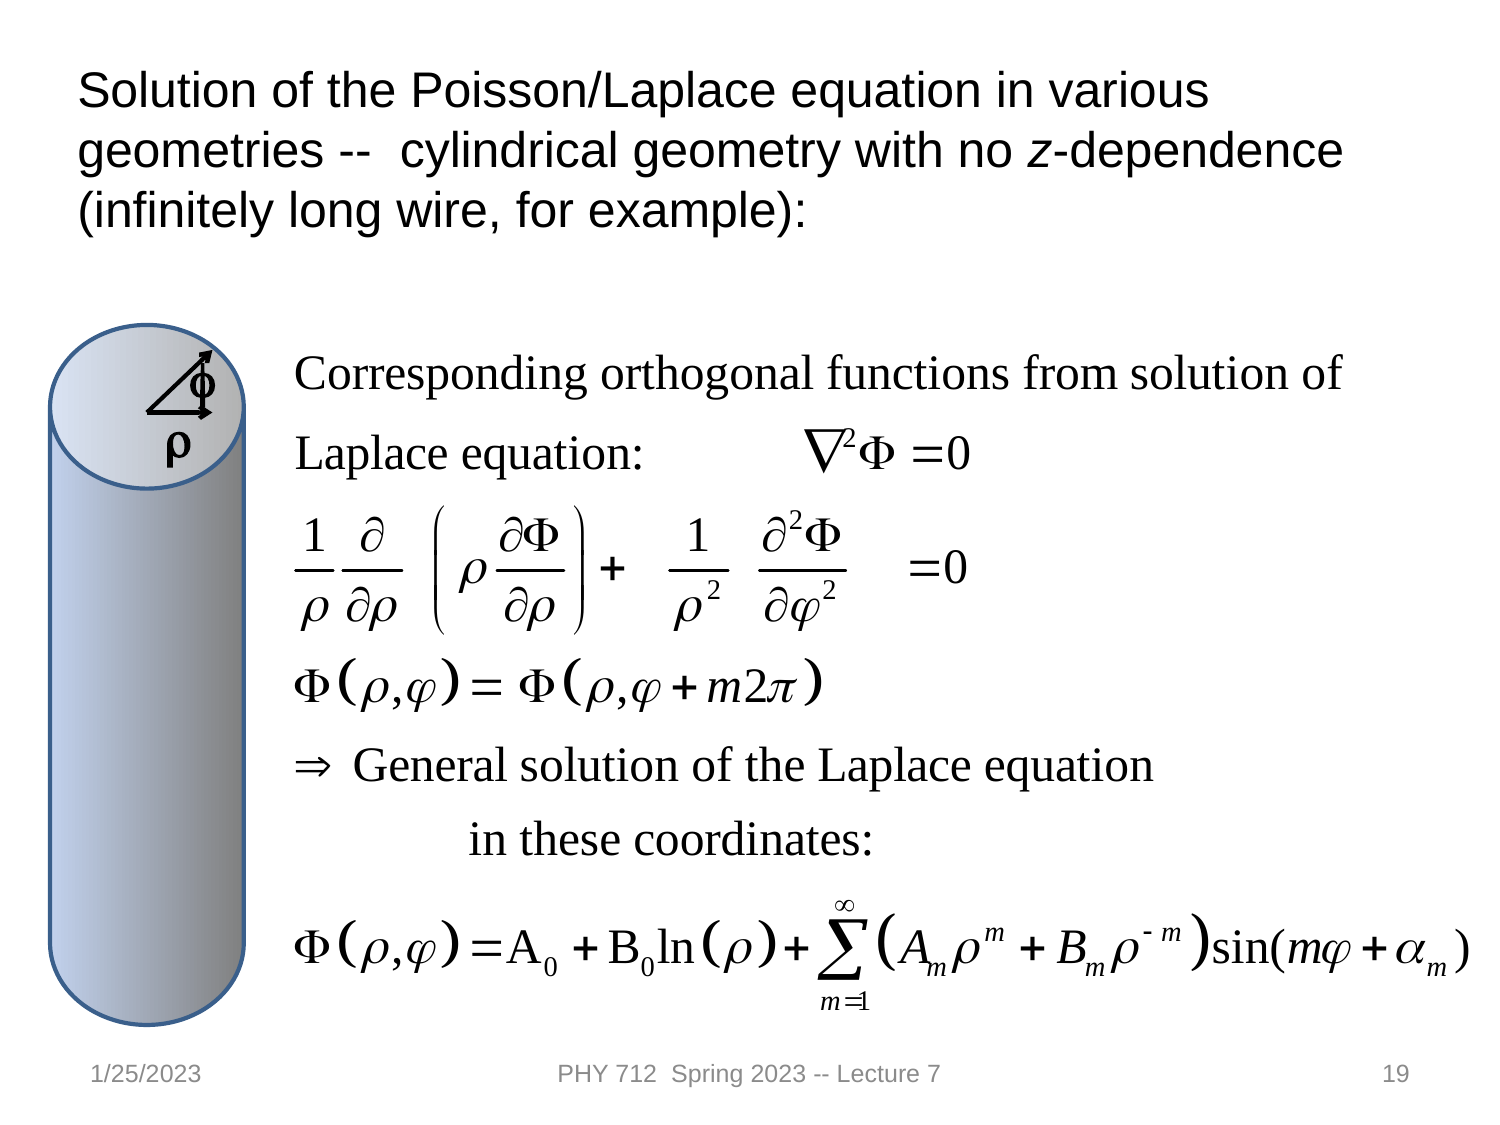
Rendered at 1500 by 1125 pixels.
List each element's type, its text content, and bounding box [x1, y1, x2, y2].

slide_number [75, 1042, 425, 1103]
footer PHY 712 Spring 2023 -- Lecture 7 [512, 1042, 988, 1103]
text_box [49, 324, 326, 1026]
slide_number 19 [1074, 1042, 1425, 1103]
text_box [286, 343, 1496, 1024]
text_box Solution of the Poisson/Laplace equation in various geometries -- cylindrical geometry with no z-dependence (infinitely long wire, for example): [62, 49, 1438, 245]
